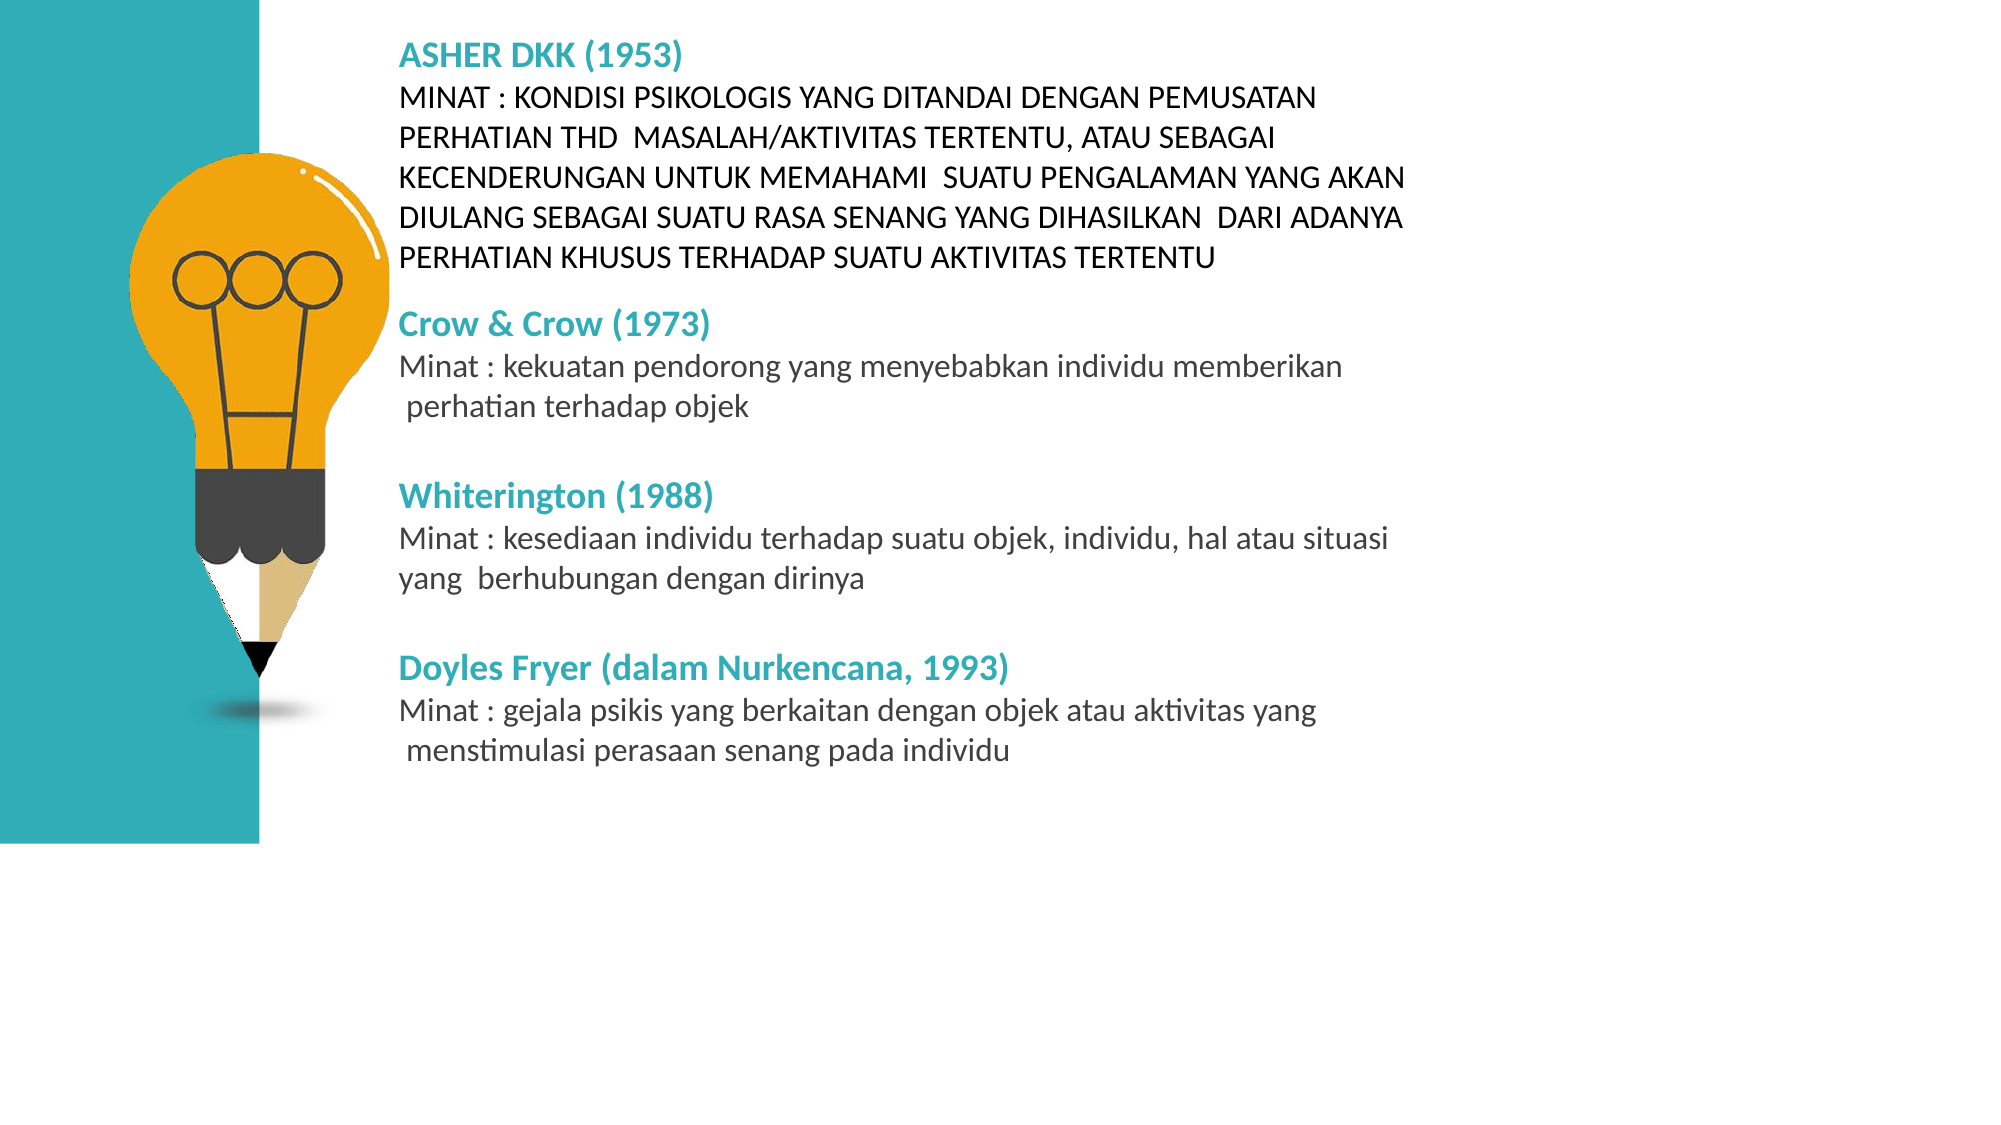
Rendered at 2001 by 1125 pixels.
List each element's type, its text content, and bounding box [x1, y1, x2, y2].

title ASHER DKK (1953) MINAT : KONDISI PSIKOLOGIS YANG DITANDAI DENGAN PEMUSATAN PERHATIAN THD MASALAH/AKTIVITAS TERTENTU, ATAU SEBAGAI KECENDERUNGAN UNTUK MEMAHAMI SUATU PENGALAMAN YANG AKAN DIULANG SEBAGAI SUATU RASA SENANG YANG DIHASILKAN DARI ADANYA PERHATIAN KHUSUS TERHADAP SUATU AKTIVITAS TERTENTU [396, 46, 1470, 257]
text_box [260, 153, 390, 731]
text_box Crow & Crow (1973) Minat : kekuatan pendorong yang menyebabkan individu memberikan perhatian terhadap objek Whiterington (1988) Minat : kesediaan individu terhadap suatu objek, individu, hal atau situasi yang berhubungan dengan dirinya Doyles Fryer (dalam Nurkencana, 1993) Minat : gejala psikis yang berkaitan dengan objek atau aktivitas yang menstimulasi perasaan senang pada individu [396, 296, 1463, 767]
text_box [129, 153, 260, 731]
text_box [0, 0, 260, 844]
